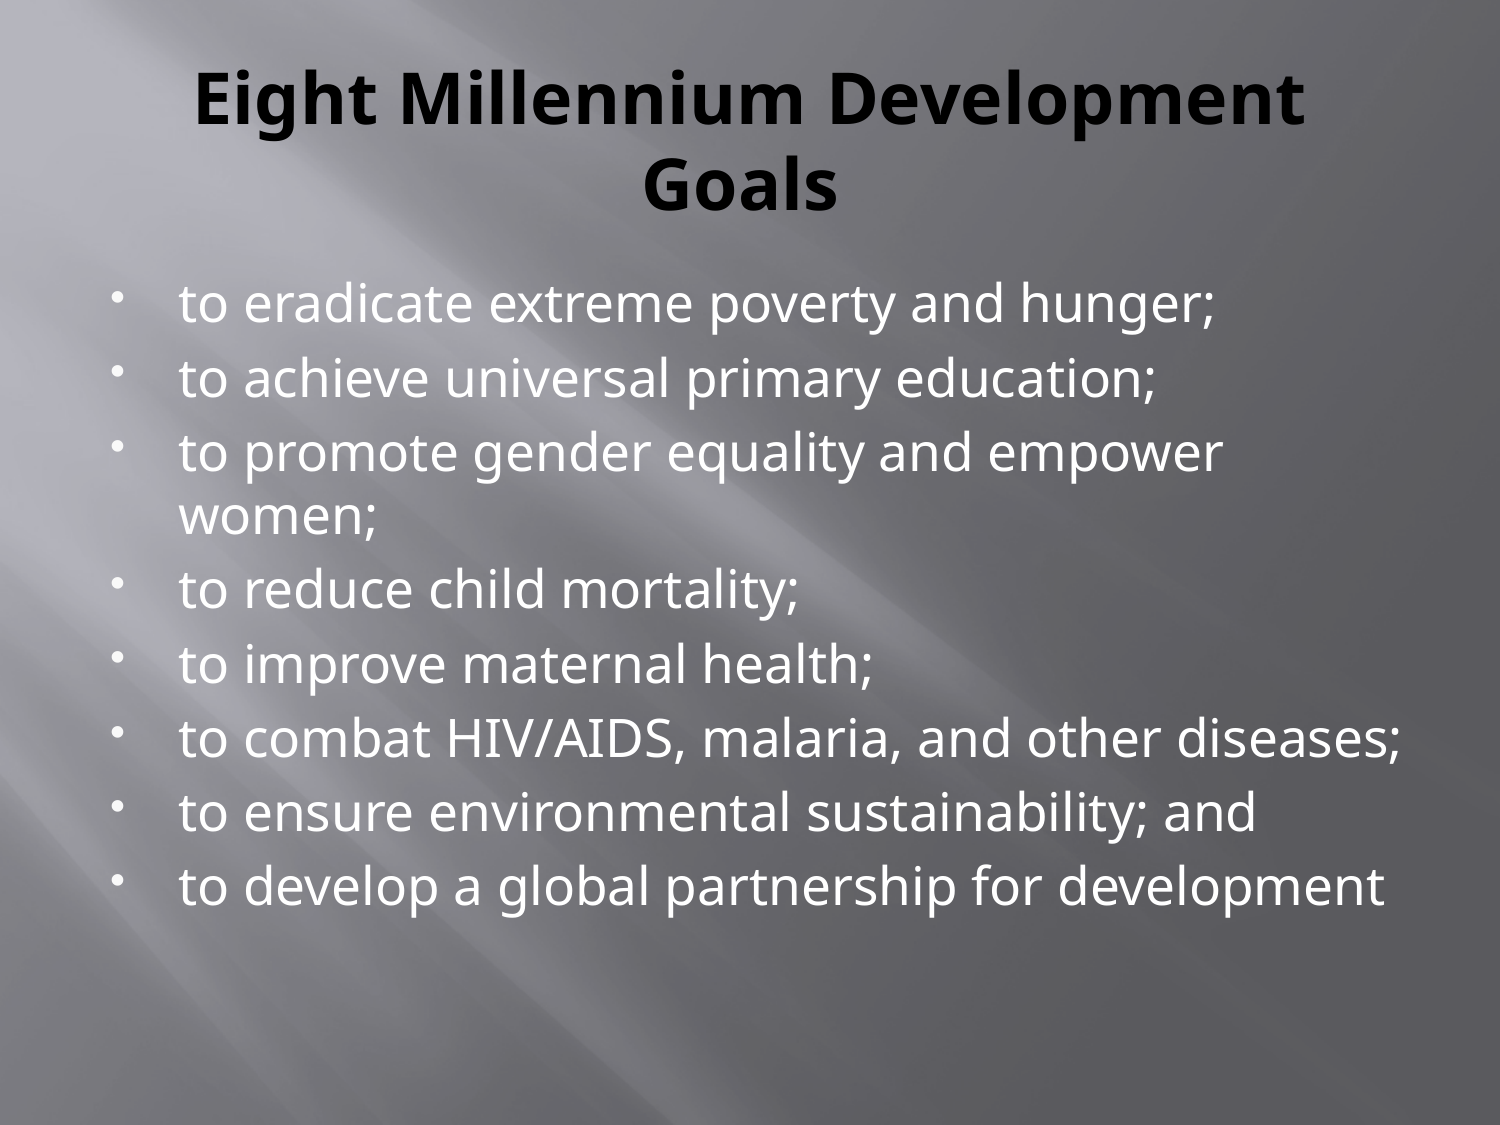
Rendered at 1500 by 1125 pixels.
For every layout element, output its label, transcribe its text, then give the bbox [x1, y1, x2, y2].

title Eight Millennium Development Goals [75, 45, 1425, 233]
list to eradicate extreme poverty and hunger; to achieve universal primary education; to promote gender equality and empower women; to reduce child mortality; to improve maternal health; to combat HIV/AIDS, malaria, and other diseases; to ensure environmental sustainability; and to develop a global partnership for development [75, 262, 1425, 1035]
